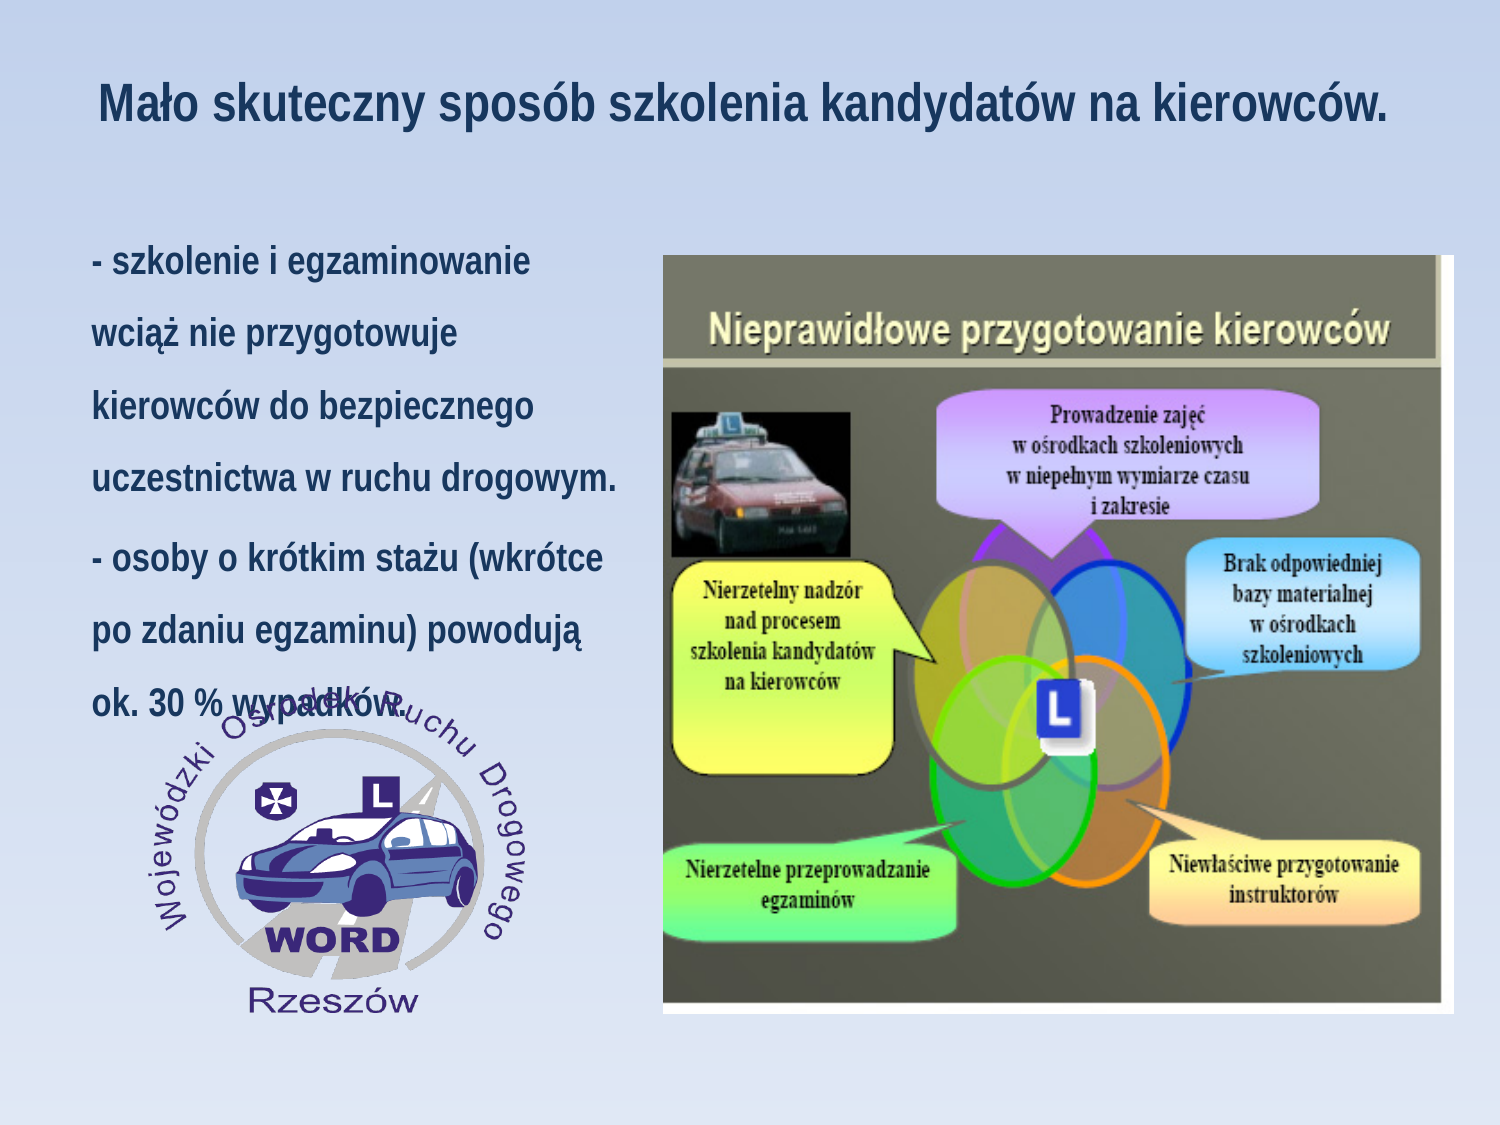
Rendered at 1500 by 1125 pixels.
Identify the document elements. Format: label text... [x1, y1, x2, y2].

title Mało skuteczny sposób szkolenia kandydatów na kierowców. [76, 45, 1425, 220]
picture [662, 255, 1454, 1014]
picture [147, 685, 526, 1014]
list - szkolenie i egzaminowanie wciąż nie przygotowuje kierowców do bezpiecznego uczestnictwa w ruchu drogowym. - osoby o krótkim stażu (wkrótce po zdaniu egzaminu) powodują ok. 30 % wypadków. [76, 172, 644, 740]
